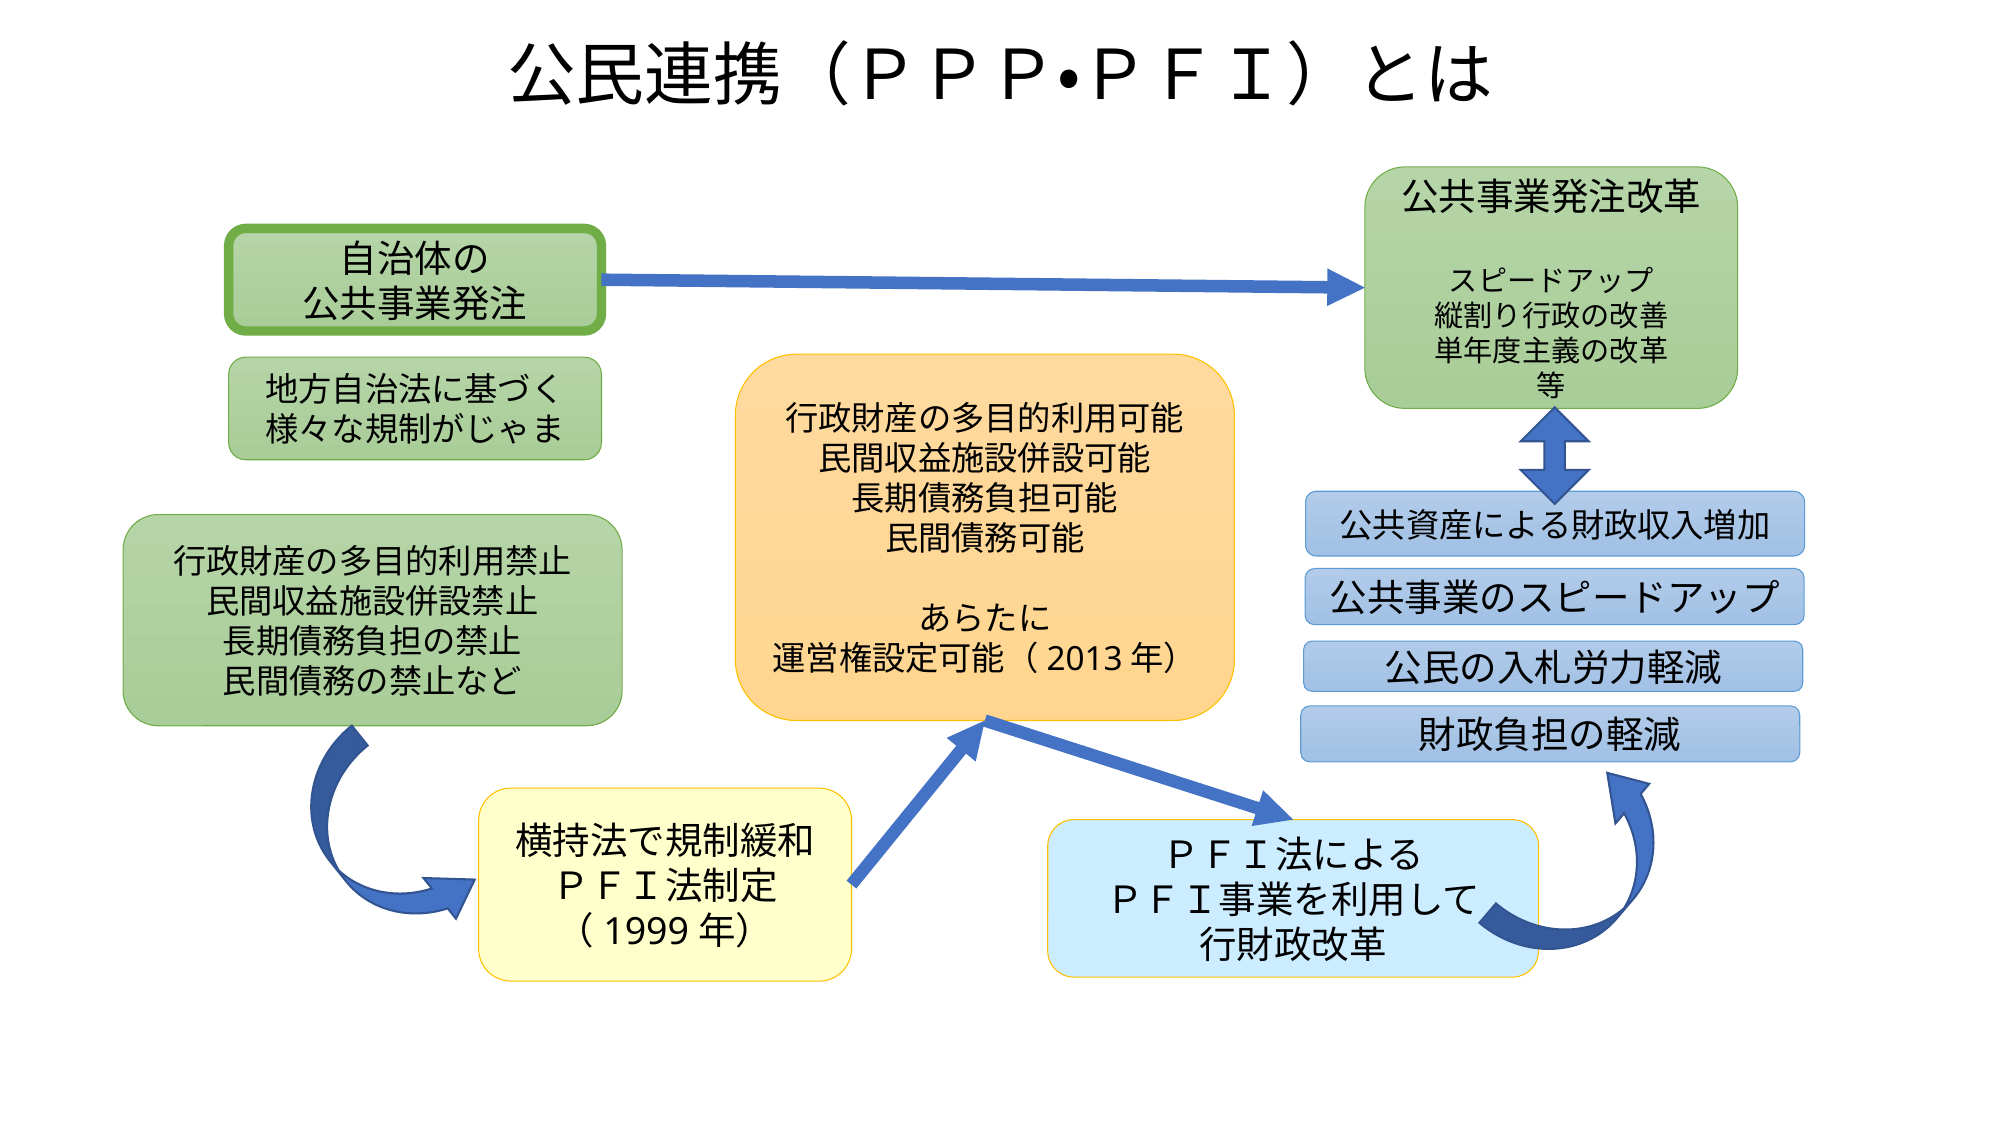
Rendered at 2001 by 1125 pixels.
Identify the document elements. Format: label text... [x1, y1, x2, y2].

text_box 地方自治法に基づく 様々な規制がじゃま [228, 356, 603, 461]
text_box [1477, 771, 1655, 950]
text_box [601, 279, 1365, 288]
text_box 行政財産の多目的利用禁止 民間収益施設併設禁止 長期債務負担の禁止 民間債務の禁止など [122, 514, 623, 727]
text_box 公共資産による財政収入増加 [1304, 490, 1806, 557]
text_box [984, 720, 1294, 820]
text_box [310, 724, 477, 921]
text_box 横持法で規制緩和 ＰＦＩ法制定 （1999年） [478, 787, 853, 982]
text_box [1518, 405, 1592, 506]
text_box 行政財産の多目的利用可能 民間収益施設併設可能 長期債務負担可能 民間債務可能 あらたに 運営権設定可能（2013年） [734, 353, 1235, 722]
text_box 財政負担の軽減 [1300, 705, 1801, 763]
title 公民連携（ＰＰＰ・ＰＦＩ）とは [346, 32, 1654, 123]
text_box 公民の入札労力軽減 [1303, 640, 1804, 692]
text_box 公共事業発注改革 スピードアップ 縦割り行政の改善 単年度主義の改革 等 [1364, 166, 1739, 409]
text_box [851, 720, 985, 885]
text_box 公共事業のスピードアップ [1304, 567, 1805, 626]
text_box 自治体の 公共事業発注 [228, 227, 603, 332]
text_box ＰＦＩ法による ＰＦＩ事業を利用して 行財政改革 [1047, 819, 1540, 978]
